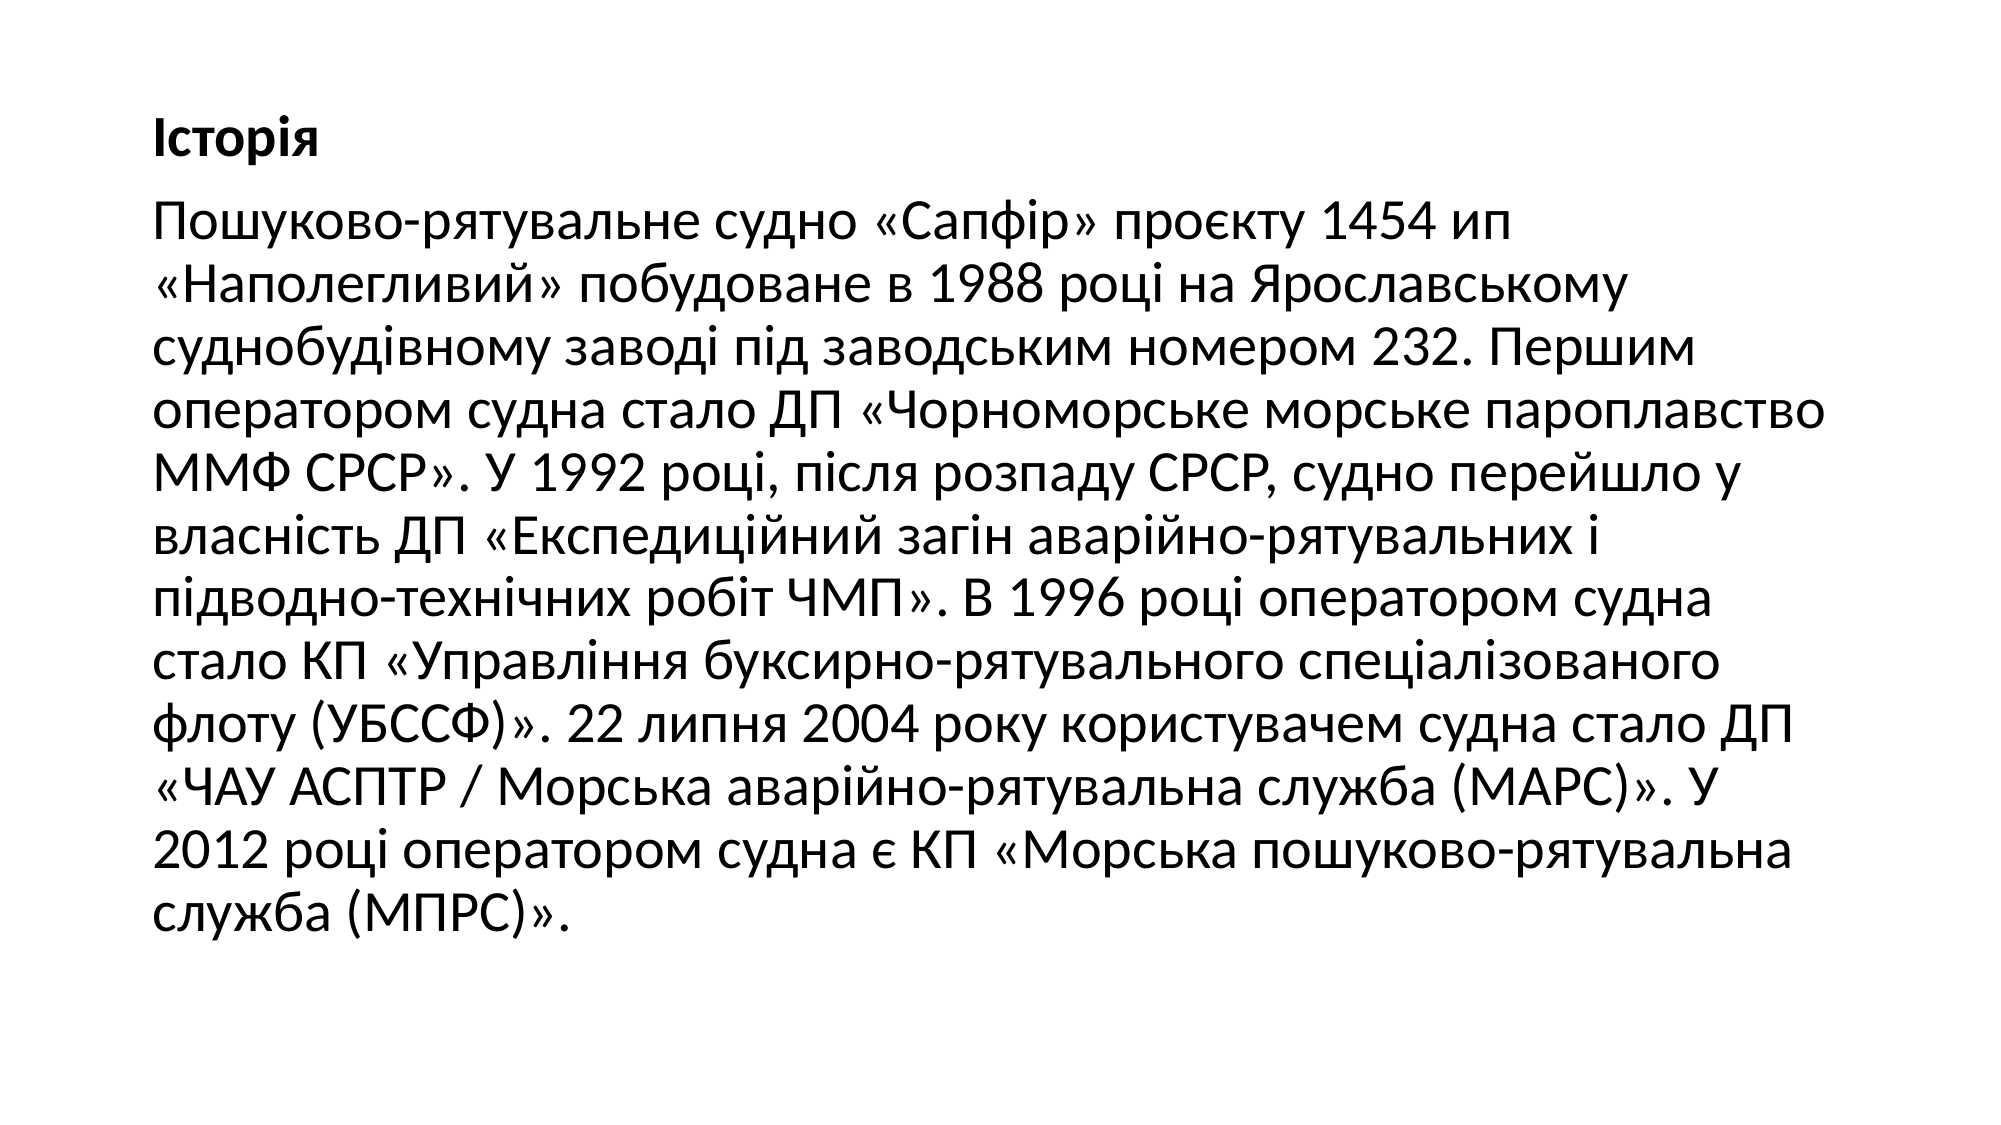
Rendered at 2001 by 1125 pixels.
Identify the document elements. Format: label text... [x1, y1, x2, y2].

list Історія Пошуково-рятувальне судно «Сапфір» проєкту 1454 ип «Наполегливий» побудоване в 1988 році на Ярославському суднобудівному заводі під заводським номером 232. Першим оператором судна стало ДП «Чорноморське морське пароплавство ММФ СРСР». У 1992 році, після розпаду СРСР, судно перейшло у власність ДП «Експедиційний загін аварійно-рятувальних і підводно-технічних робіт ЧМП». В 1996 році оператором судна стало КП «Управління буксирно-рятувального спеціалізованого флоту (УБССФ)». 22 липня 2004 року користувачем судна стало ДП «ЧАУ АСПТР / Морська аварійно-рятувальна служба (МАРС)». У 2012 році оператором судна є КП «Морська пошуково-рятувальна служба (МПРС)». [137, 98, 1863, 1014]
